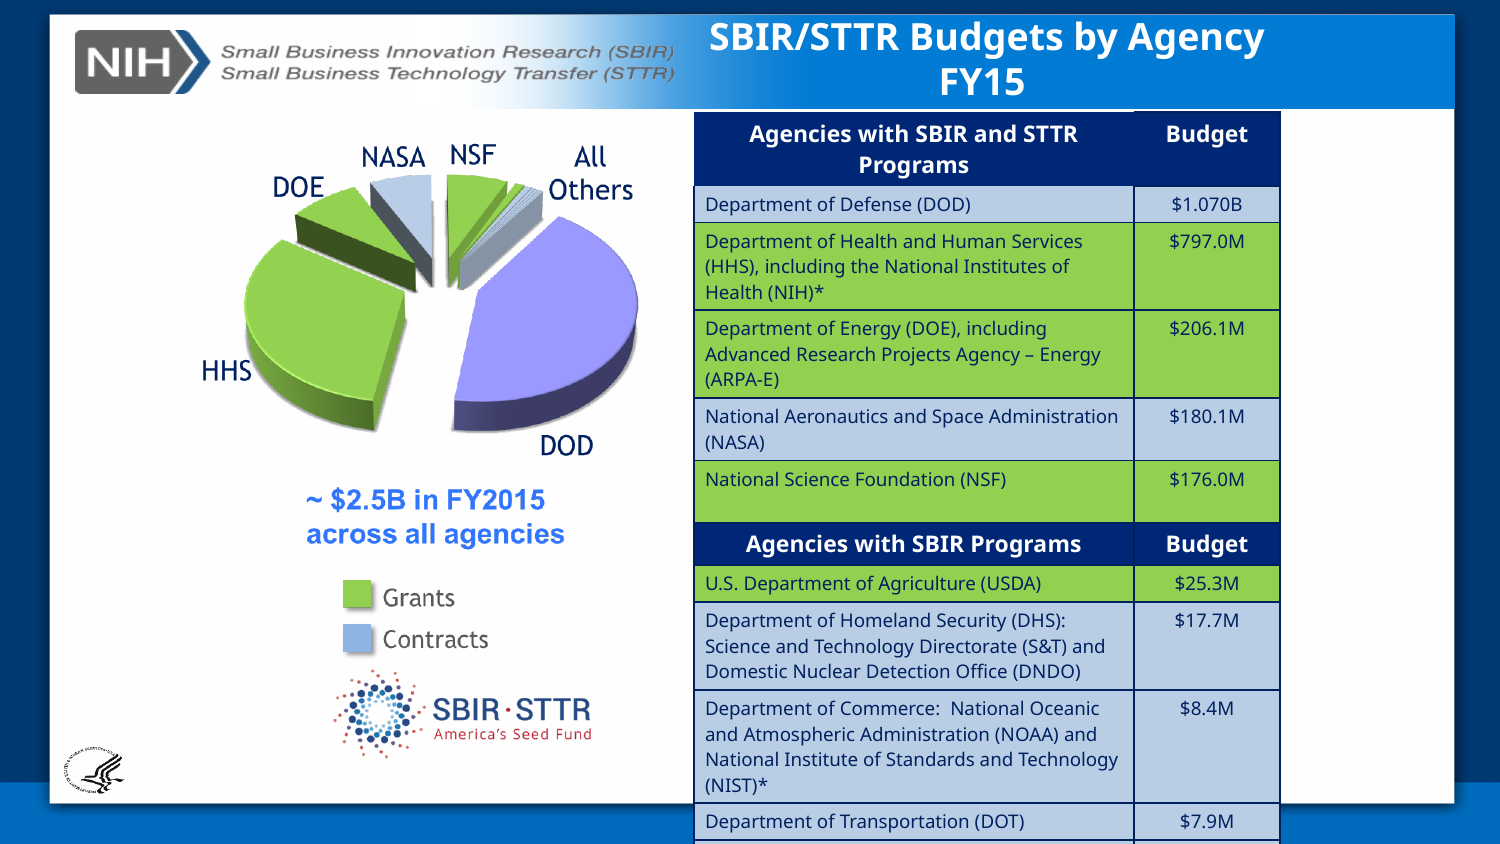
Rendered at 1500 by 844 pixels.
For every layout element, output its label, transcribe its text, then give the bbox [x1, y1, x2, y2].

table_cell $8.4M [1135, 691, 1279, 802]
table_header Agencies with SBIR and STTR Programs [694, 112, 1134, 186]
table_cell Department of Energy (DOE), including Advanced Research Projects Agency – Energy (ARPA-E) [697, 311, 1133, 397]
table_cell $180.1M [1135, 399, 1279, 460]
table_cell $206.1M [1135, 311, 1279, 397]
table_cell Department of Defense (DOD) [697, 186, 1133, 222]
table_cell National Aeronautics and Space Administration (NASA) [697, 399, 1133, 460]
table_cell $17.7M [1135, 603, 1279, 689]
table_cell $797.0M [1135, 223, 1279, 309]
table_cell $1.070B [1135, 187, 1279, 222]
table_cell $25.3M [1135, 566, 1279, 601]
table_cell Department of Health and Human Services (HHS), including the National Institutes of Health (NIH)* [697, 223, 1133, 309]
table_cell National Science Foundation (NSF) [697, 461, 1133, 522]
table_cell $7.9M [1135, 804, 1279, 839]
table_cell Budget [1135, 524, 1279, 564]
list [179, 126, 693, 669]
table_cell Department of Transportation (DOT) [695, 804, 1133, 839]
table_cell Department of Commerce: National Oceanic and Atmospheric Administration (NOAA) and National Institute of Standards and Technology (NIST)* [695, 691, 1133, 802]
table_cell U.S. Department of Agriculture (USDA) [697, 566, 1133, 601]
table_cell Department of Homeland Security (DHS): Science and Technology Directorate (S&T) and Domestic Nuclear Detection Office (DNDO) [695, 603, 1133, 689]
table_cell Agencies with SBIR Programs [697, 524, 1133, 564]
picture [0, 0, 1500, 844]
title SBIR/STTR Budgets by Agency FY15 [693, 9, 1281, 107]
table_cell $176.0M [1135, 461, 1279, 522]
table_header Budget [1134, 113, 1279, 185]
